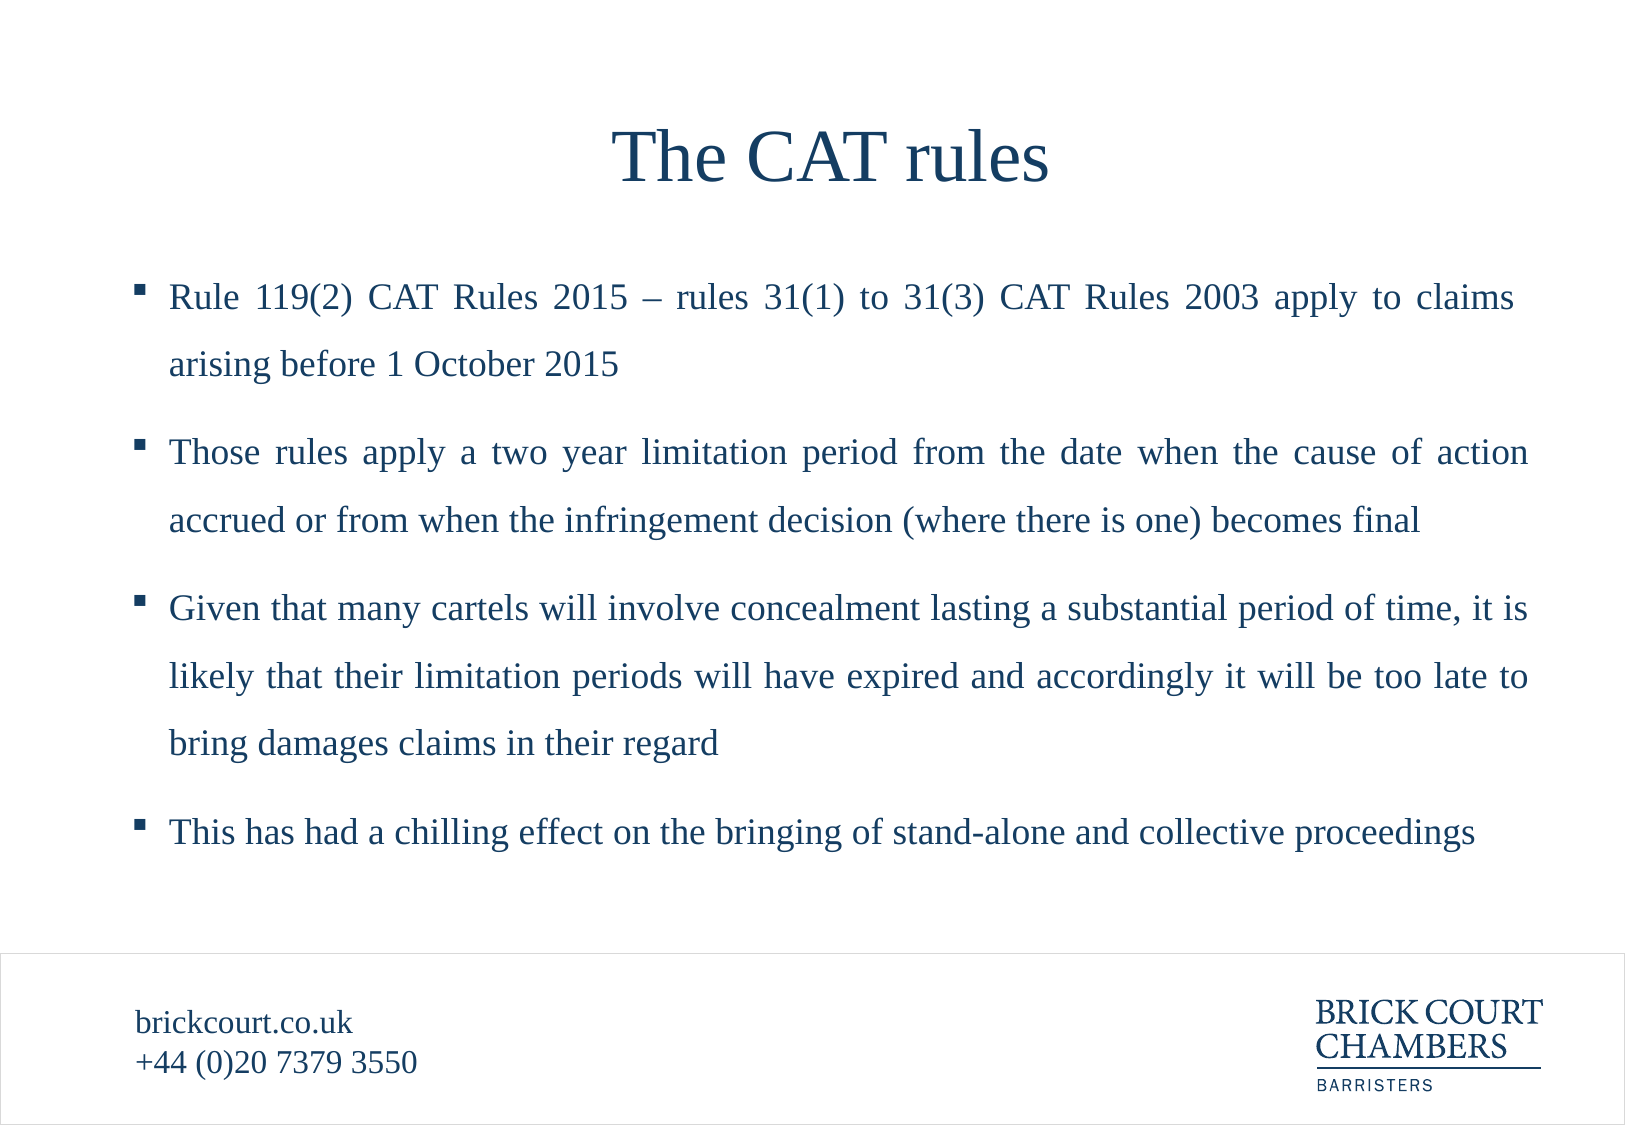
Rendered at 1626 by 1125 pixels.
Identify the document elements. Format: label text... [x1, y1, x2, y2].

footer brickcourt.co.uk +44 (0)20 7379 3550 [120, 992, 516, 1085]
list Rule 119(2) CAT Rules 2015 – rules 31(1) to 31(3) CAT Rules 2003 apply to claims arising before 1 October 2015 Those rules apply a two year limitation period from the date when the cause of action accrued or from when the infringement decision (where there is one) becomes final Given that many cartels will involve concealment lasting a substantial period of time, it is likely that their limitation periods will have expired and accordingly it will be too late to bring damages claims in their regard This has had a chilling effect on the bringing of stand-alone and collective proceedings [120, 243, 1543, 886]
title The CAT rules [120, 62, 1543, 204]
